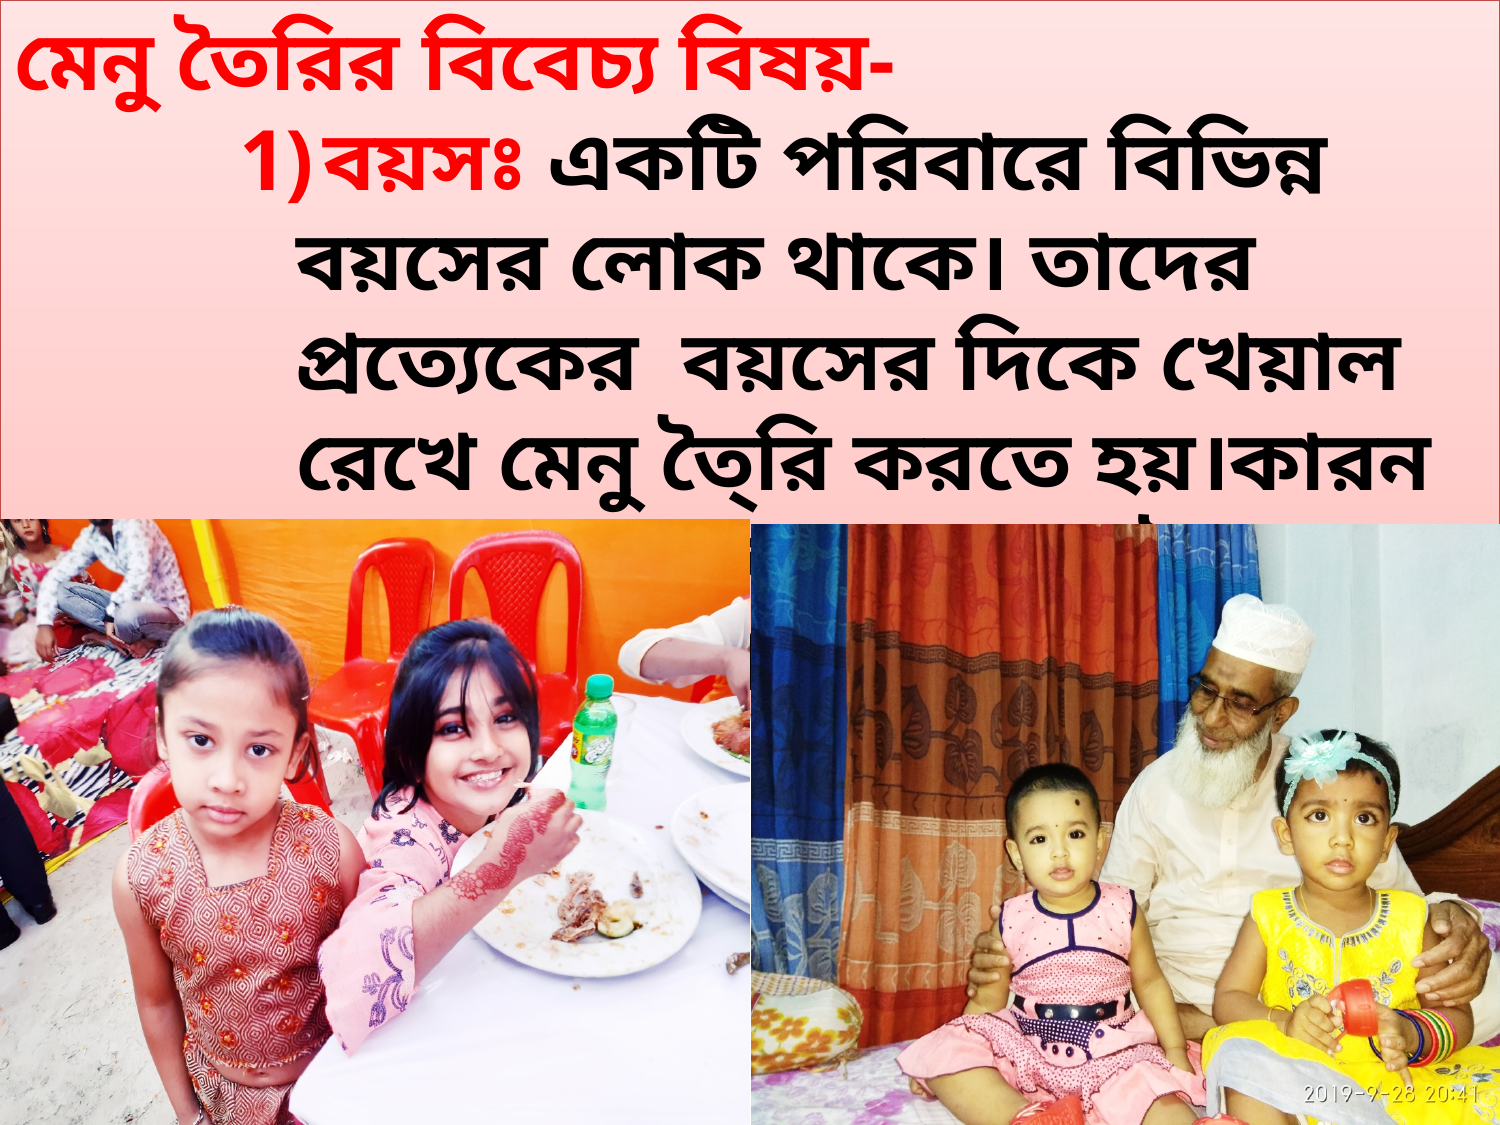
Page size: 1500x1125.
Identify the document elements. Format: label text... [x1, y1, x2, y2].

text_box মেনু তৈরির বিবেচ্য বিষয়- বয়সঃ একটি পরিবারে বিভিন্ন বয়সের লোক থাকে। তাদের প্রত্যেকের বয়সের দিকে খেয়াল রেখে মেনু তৈ্রি করতে হয়।কারন বড়রা যা খেতে পারে ছোটরা তা খেতে পারেনা। [0, 0, 1500, 524]
picture [0, 519, 1500, 1125]
